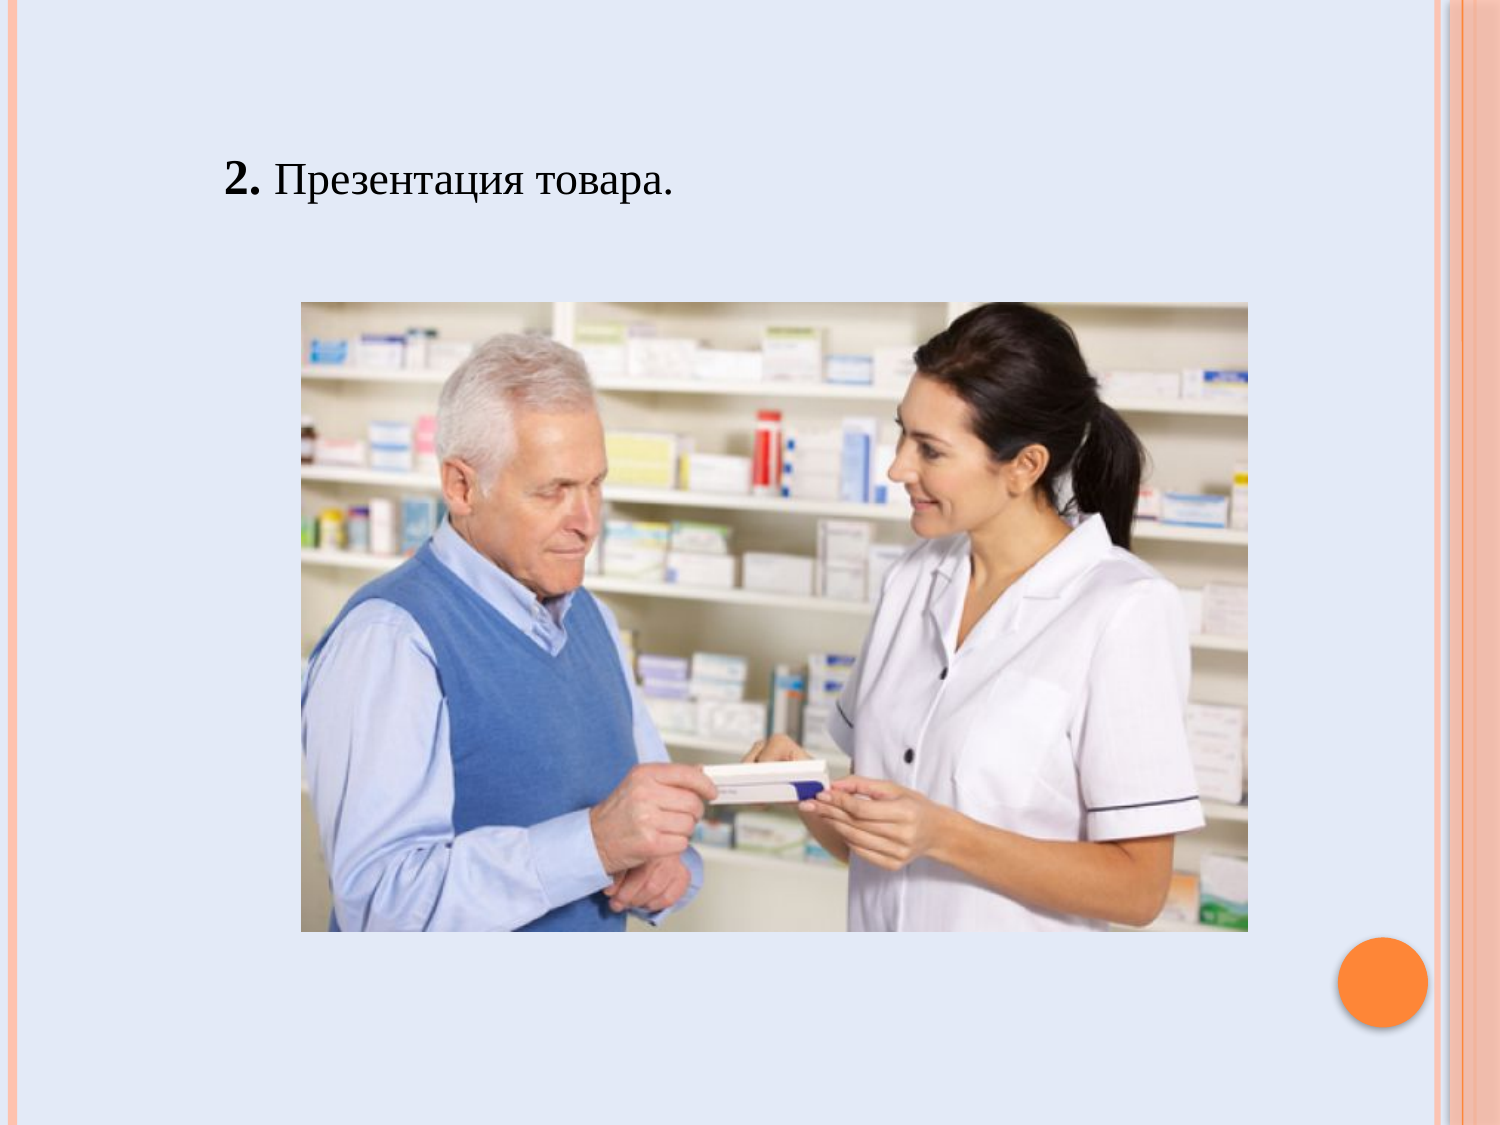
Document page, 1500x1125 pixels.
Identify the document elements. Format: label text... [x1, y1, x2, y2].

text_box 2. Презентация товара. [209, 137, 690, 212]
picture [300, 302, 1249, 932]
